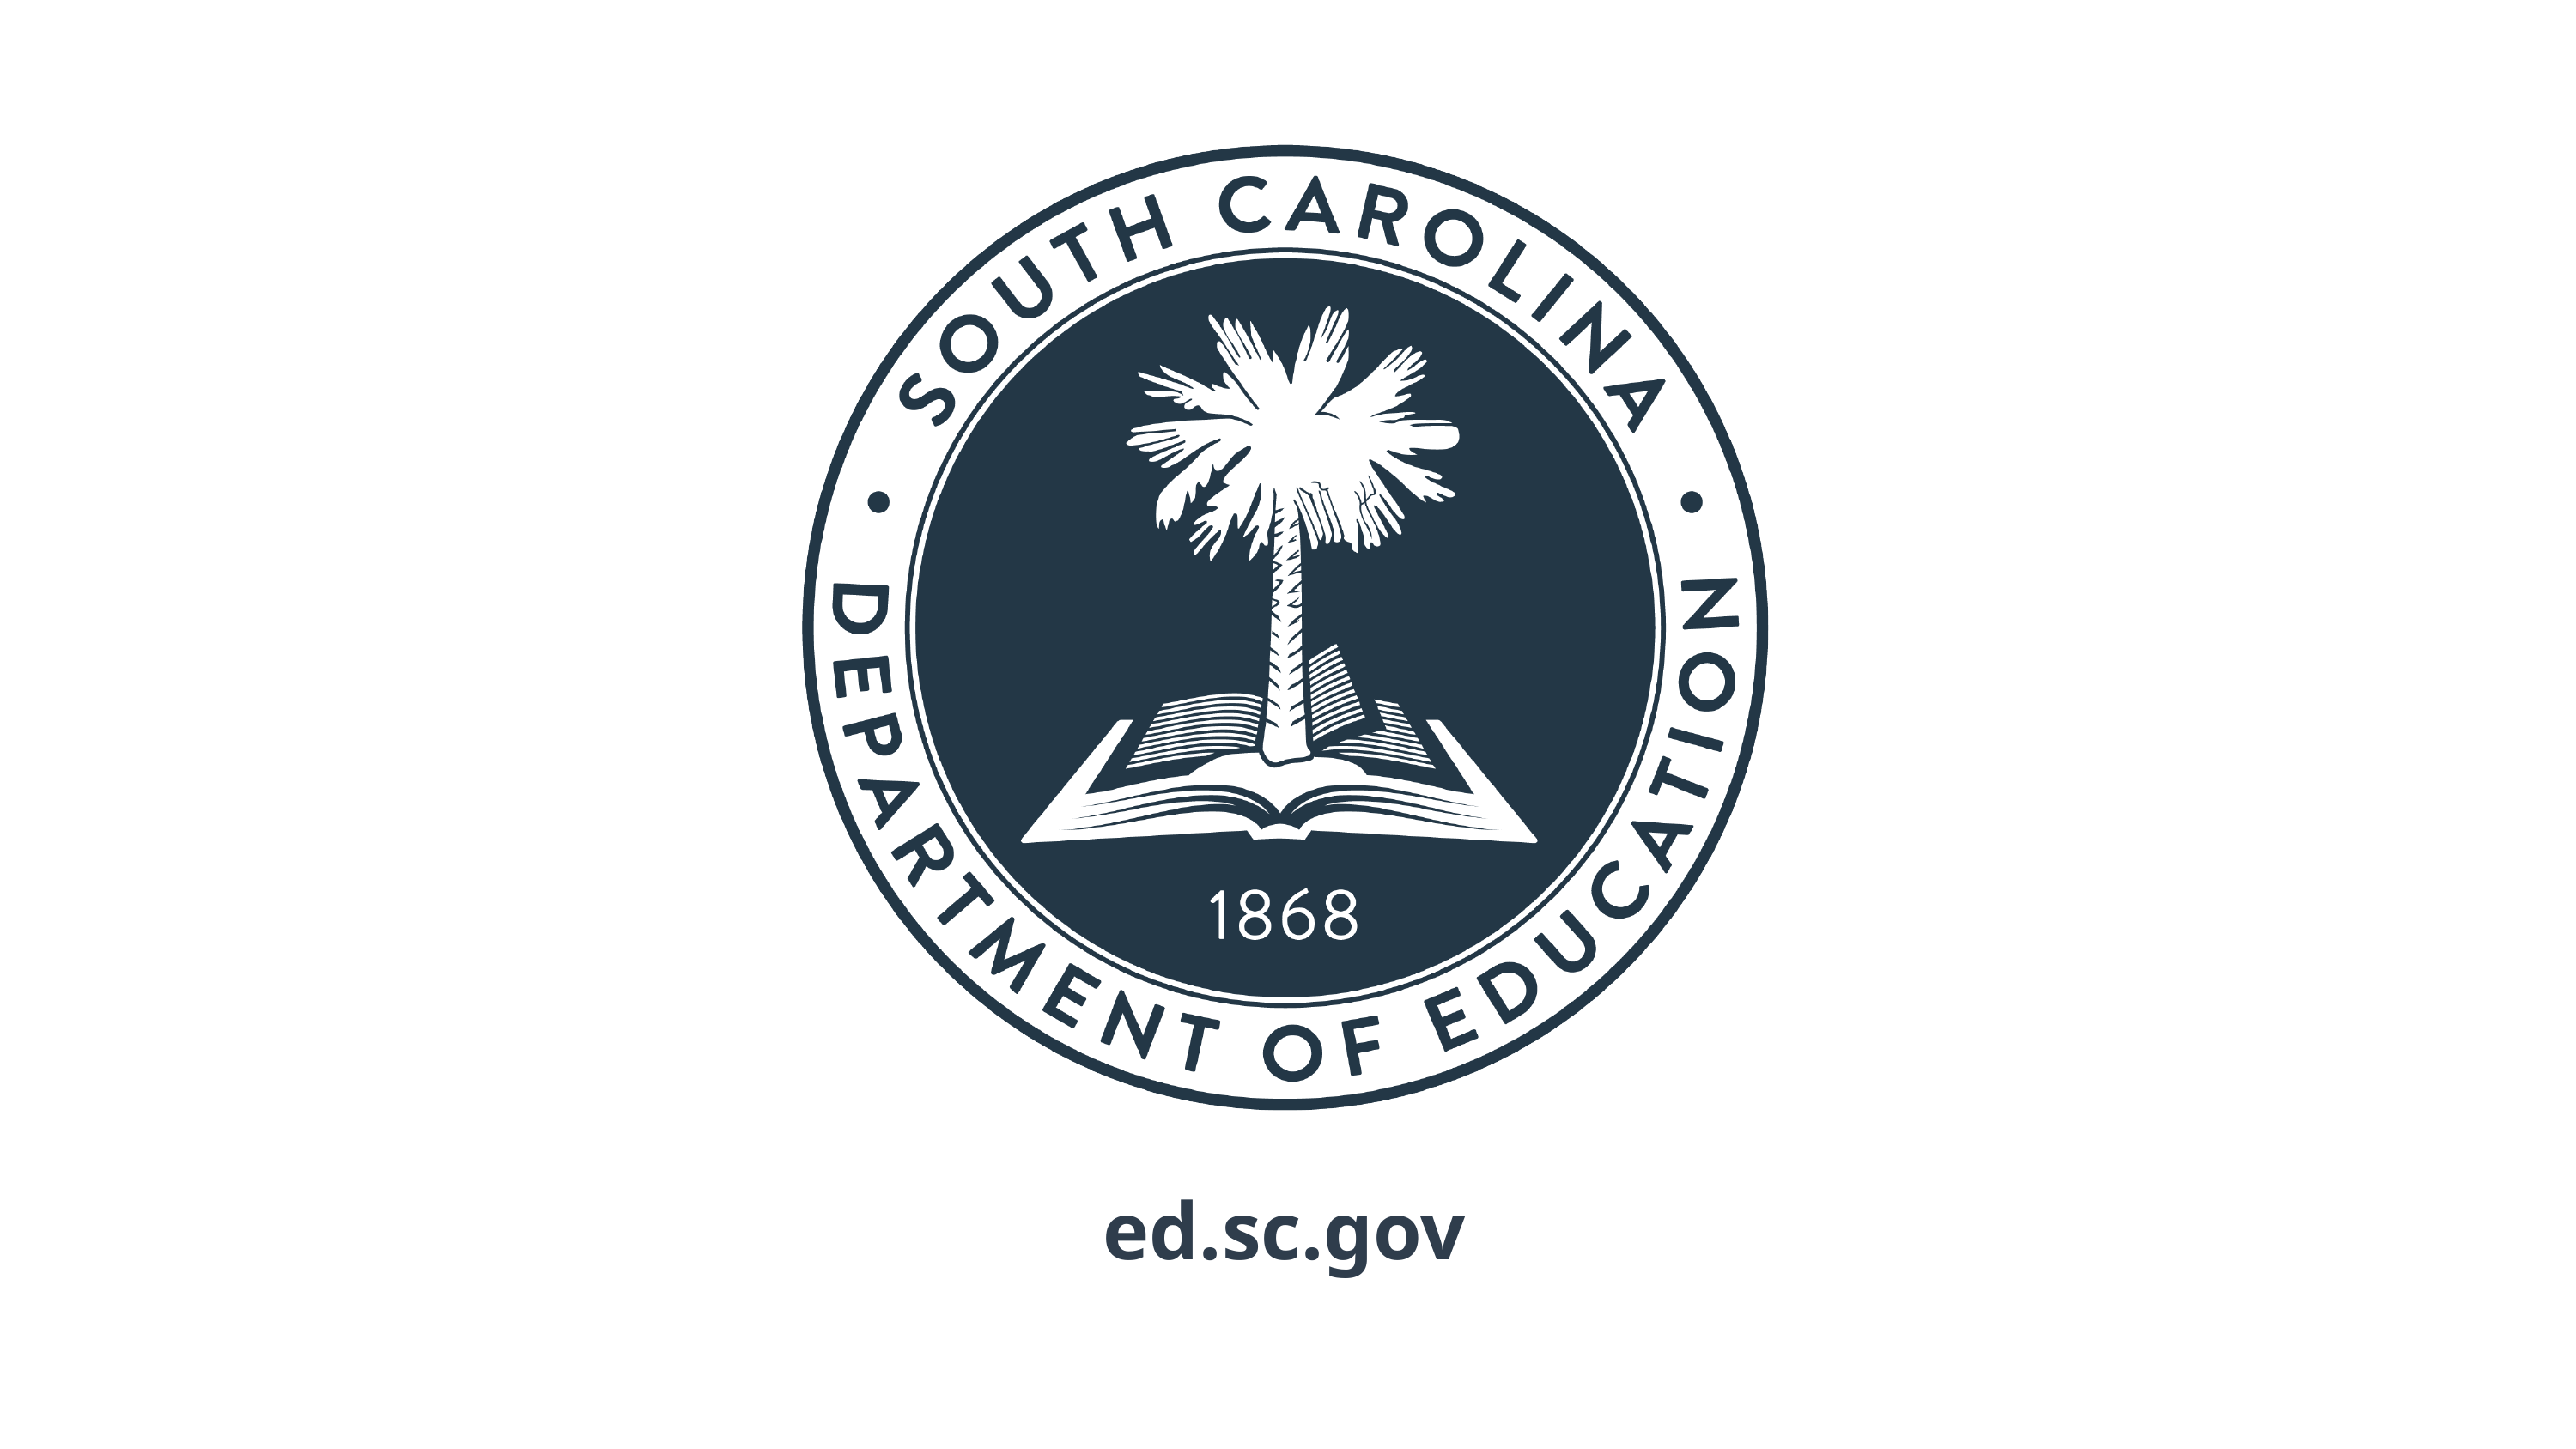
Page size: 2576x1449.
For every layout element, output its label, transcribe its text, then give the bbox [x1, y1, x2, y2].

title ed.sc.gov [963, 1164, 1607, 1294]
picture [801, 144, 1769, 1111]
